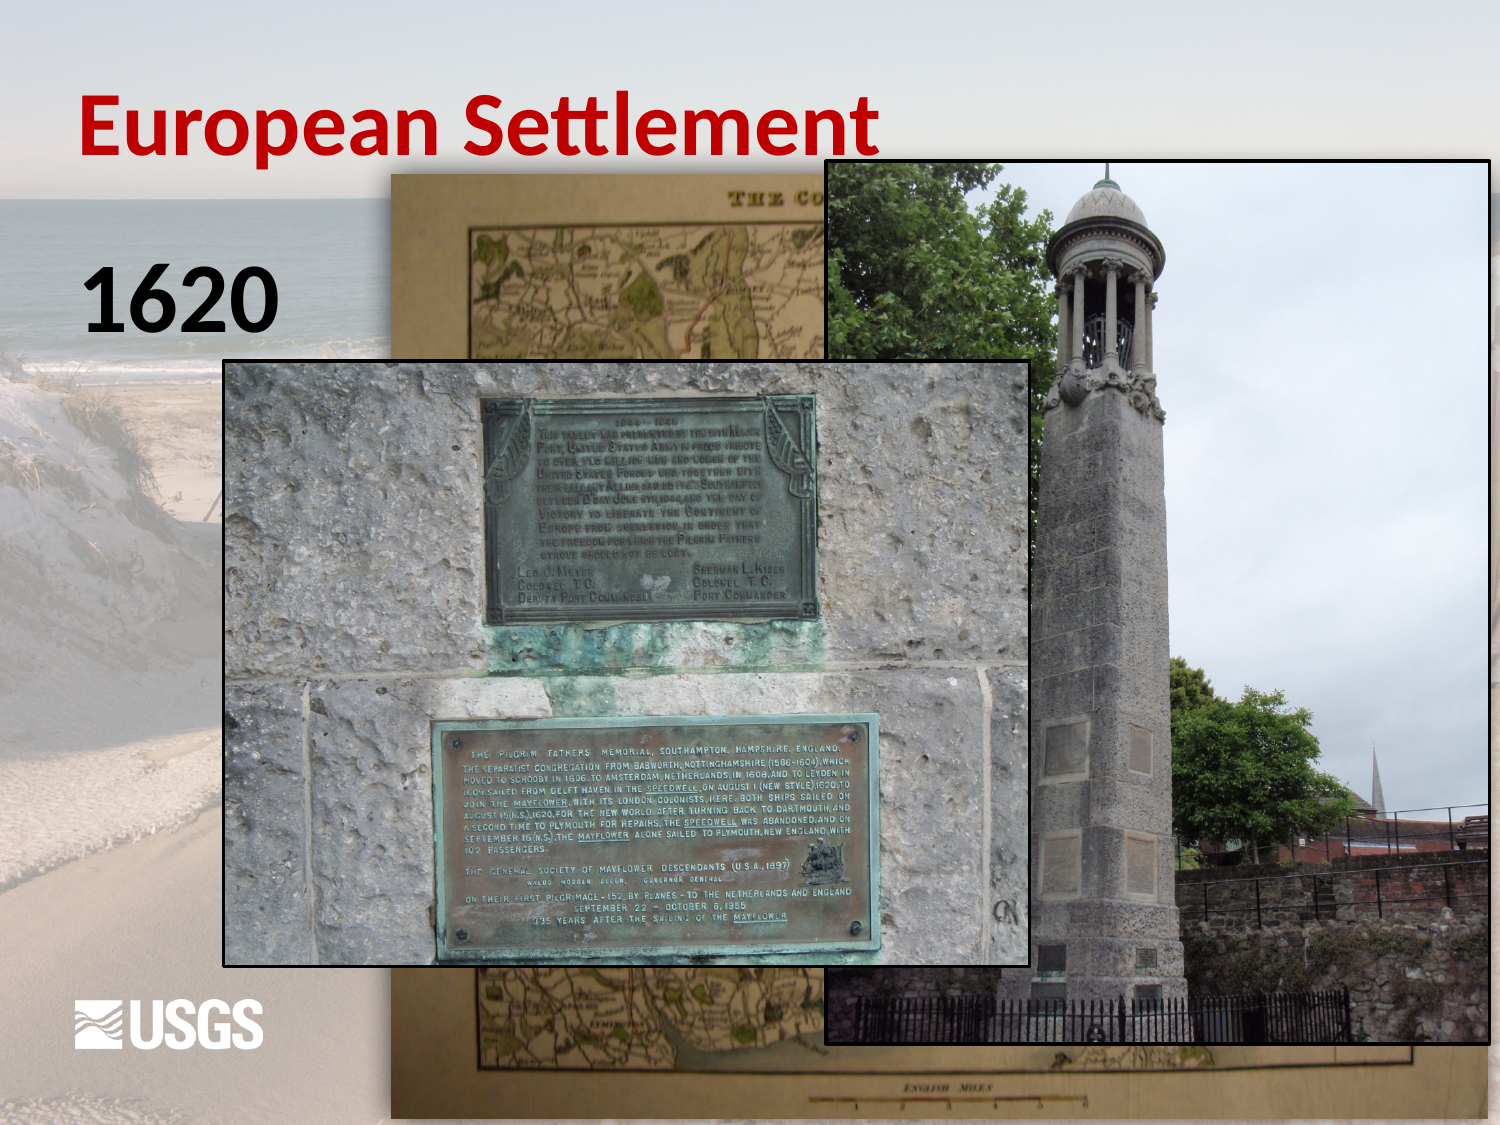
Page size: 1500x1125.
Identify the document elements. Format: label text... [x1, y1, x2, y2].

picture [224, 162, 1488, 1120]
title European Settlement [62, 24, 1425, 213]
list 1620 [62, 224, 386, 963]
